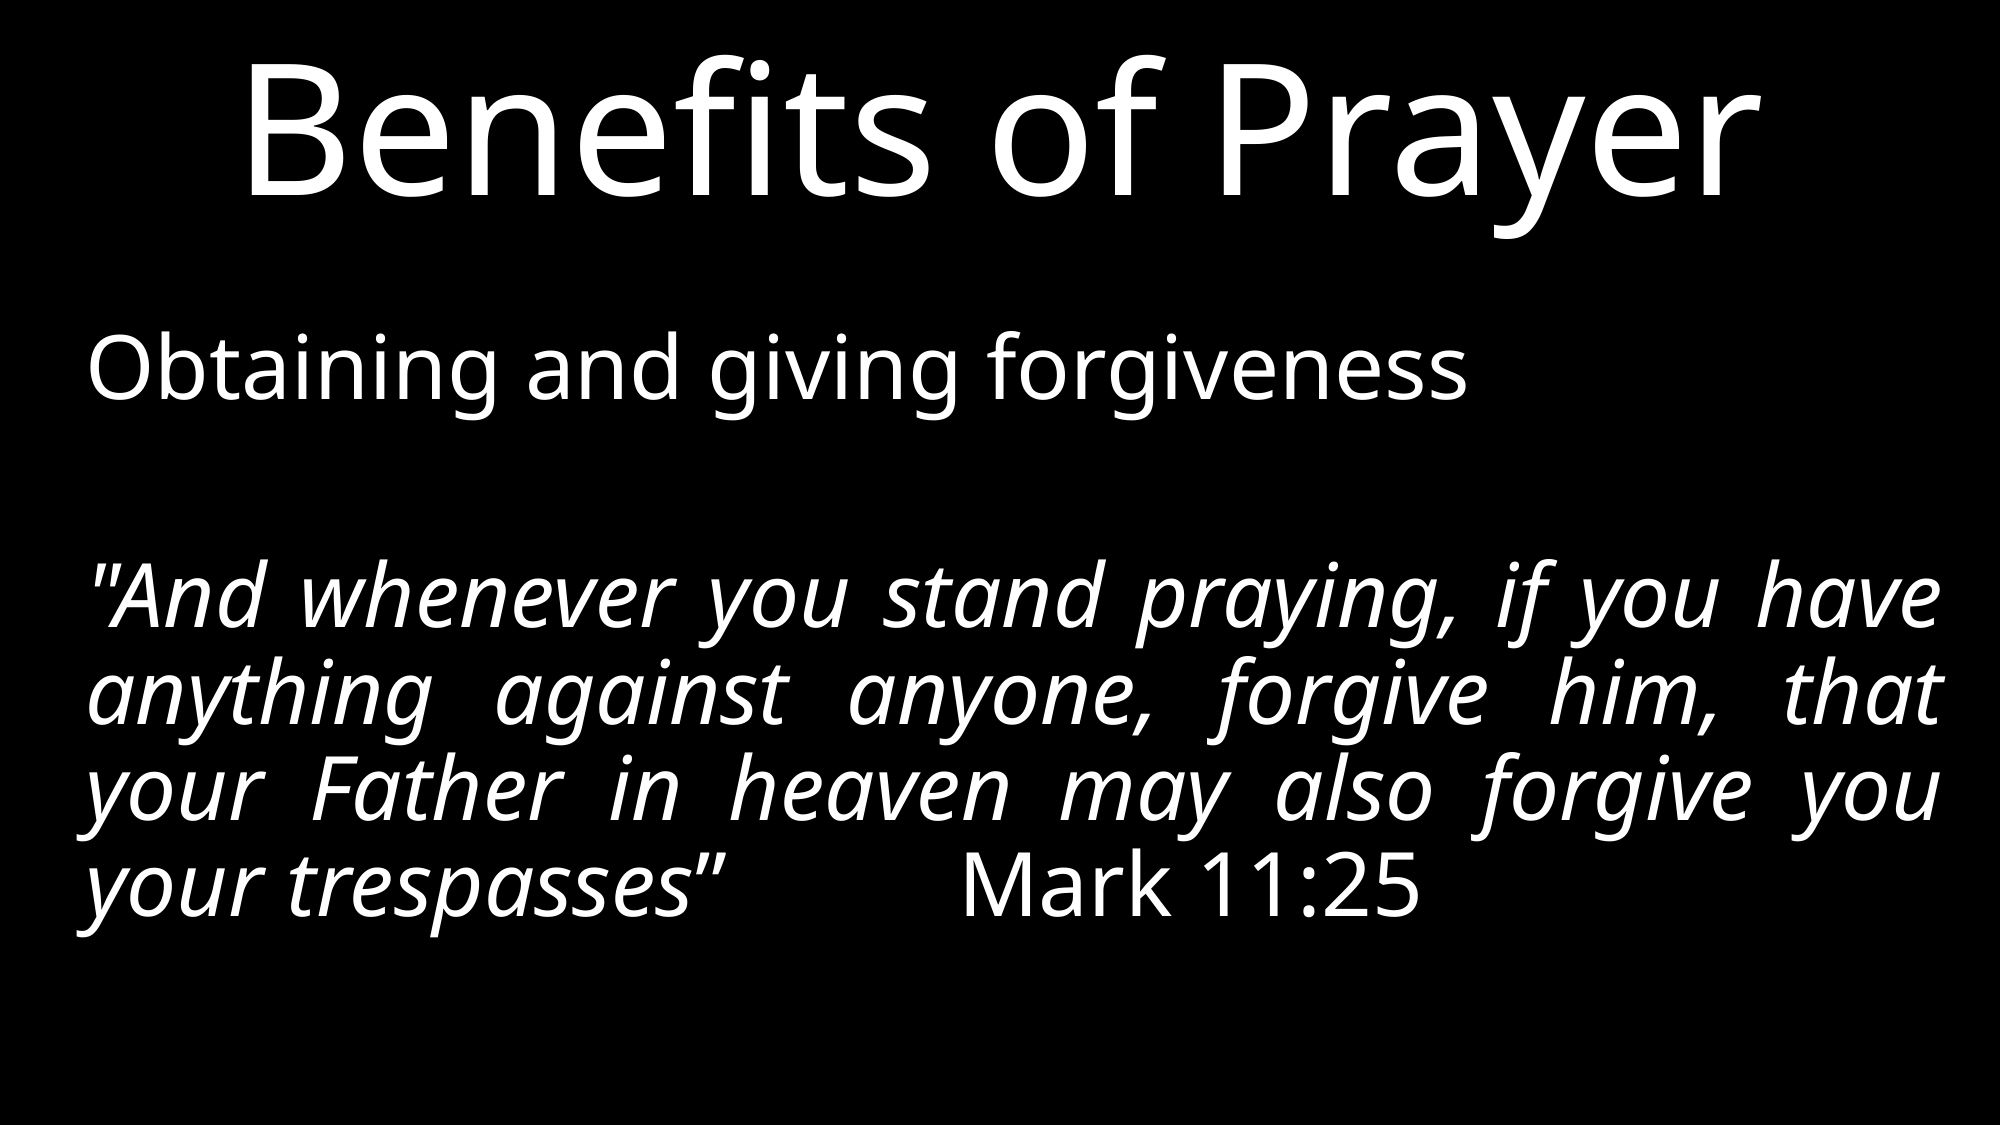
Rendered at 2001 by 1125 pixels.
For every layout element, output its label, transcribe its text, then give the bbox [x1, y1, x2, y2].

title Benefits of Prayer [0, 29, 2000, 243]
list Obtaining and giving forgiveness "And whenever you stand praying, if you have anything against anyone, forgive him, that your Father in heaven may also forgive you your trespasses” Mark 11:25 [70, 315, 1961, 1125]
